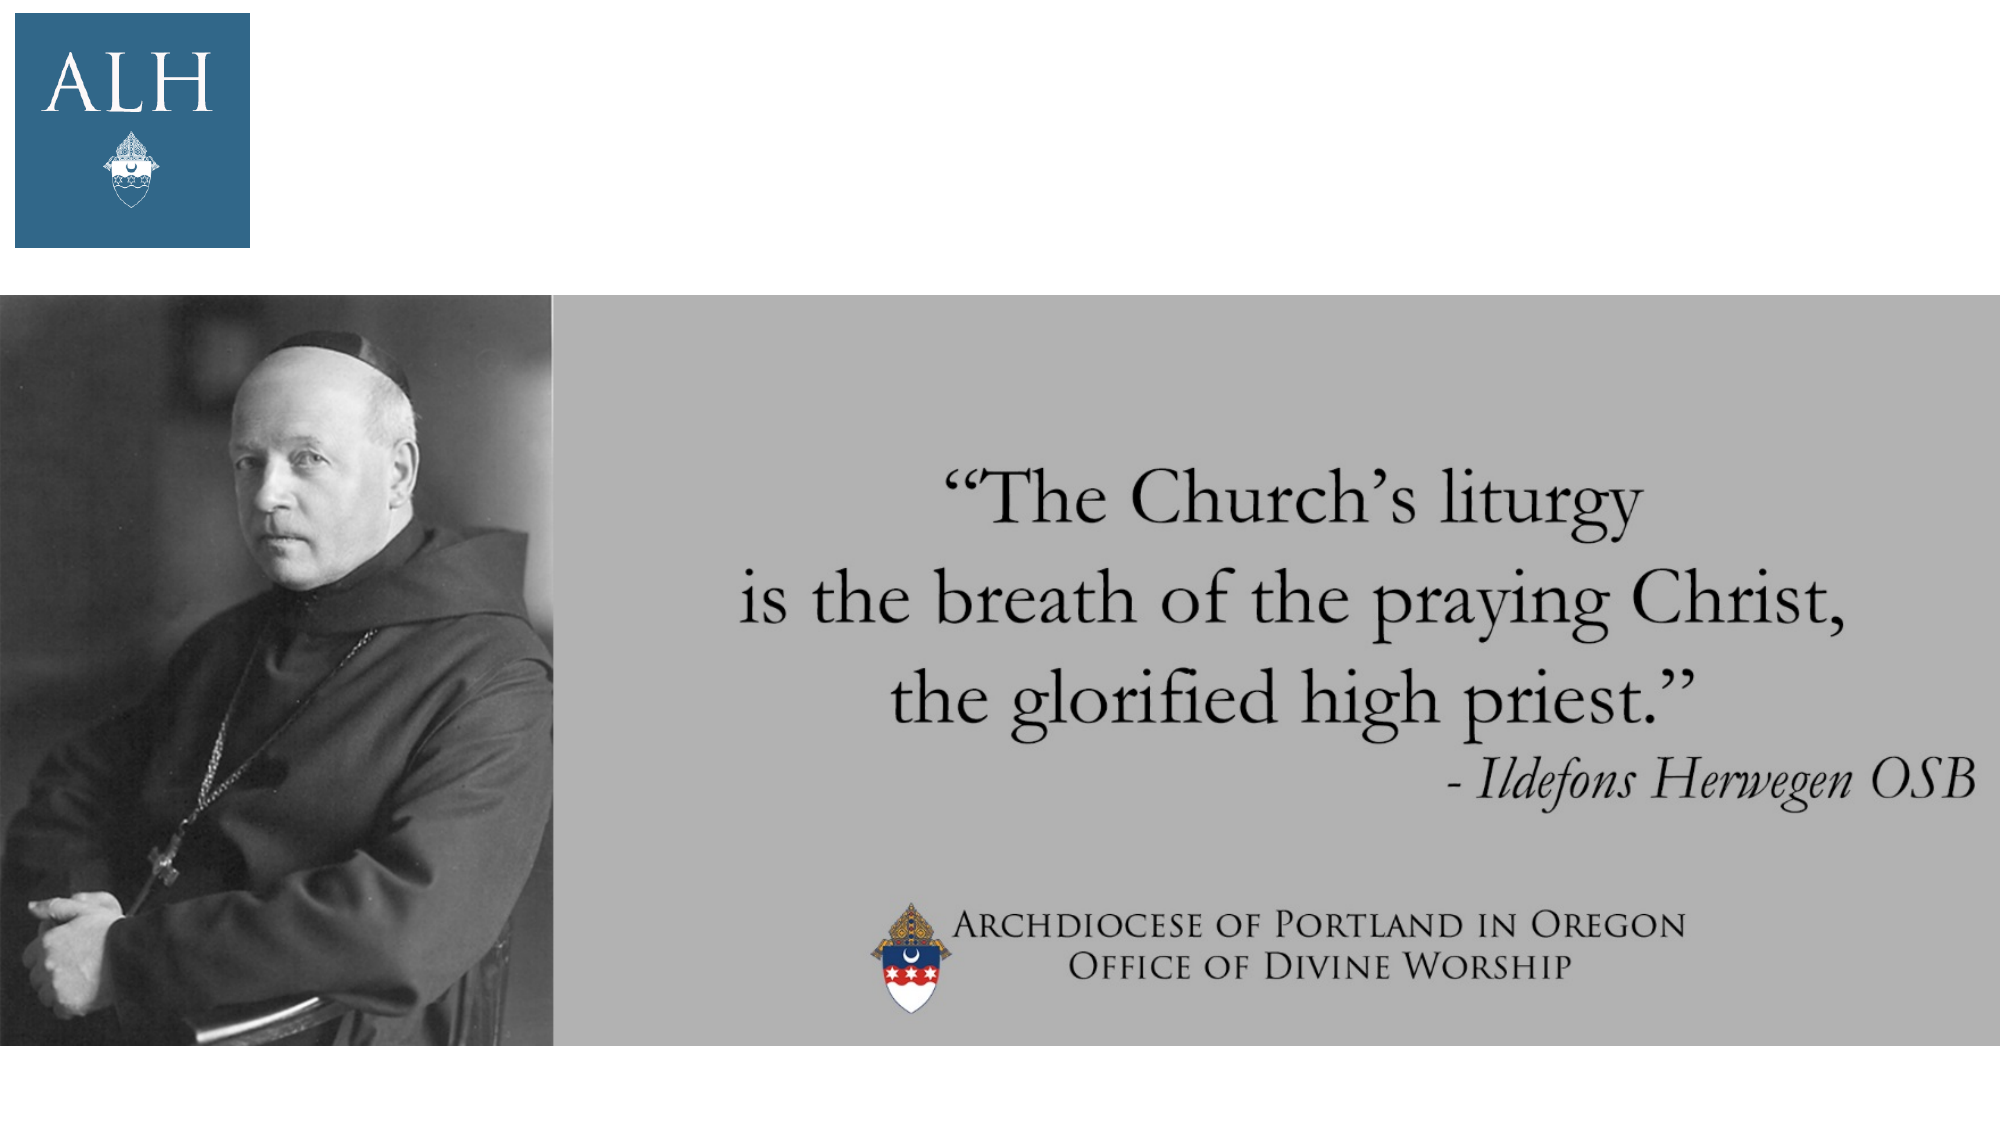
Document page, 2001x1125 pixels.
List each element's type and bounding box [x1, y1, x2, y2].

picture [0, 295, 2000, 1046]
picture [15, 13, 250, 248]
